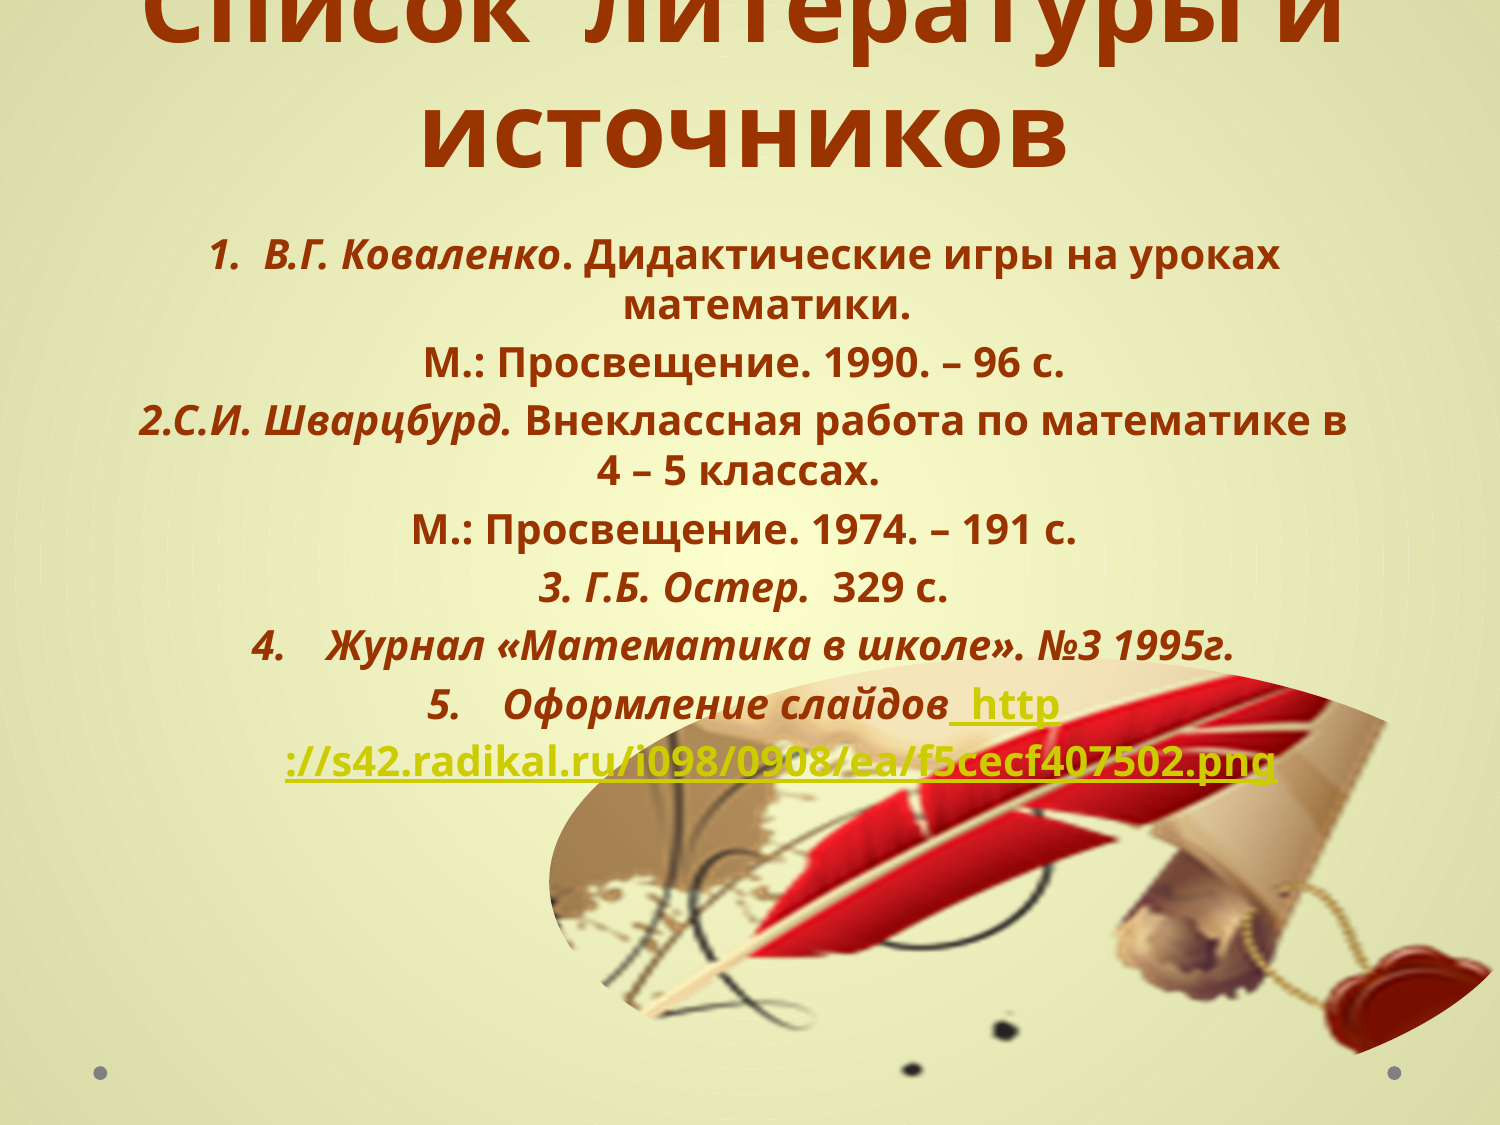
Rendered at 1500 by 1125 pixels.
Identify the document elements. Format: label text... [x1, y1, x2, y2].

picture [548, 656, 1500, 1108]
subtitle В.Г. Коваленко. Дидактические игры на уроках математики. М.: Просвещение. 1990. – 96 с. 2.С.И. Шварцбурд. Внеклассная работа по математике в 4 – 5 классах. М.: Просвещение. 1974. – 191 с. 3. Г.Б. Остер. 329 с. Журнал «Математика в школе». №3 1995г. Оформление слайдов http://s42.radikal.ru/i098/0908/ea/f5cecf407502.png [123, 219, 1365, 657]
title Список литературы и источников [29, 30, 1459, 197]
